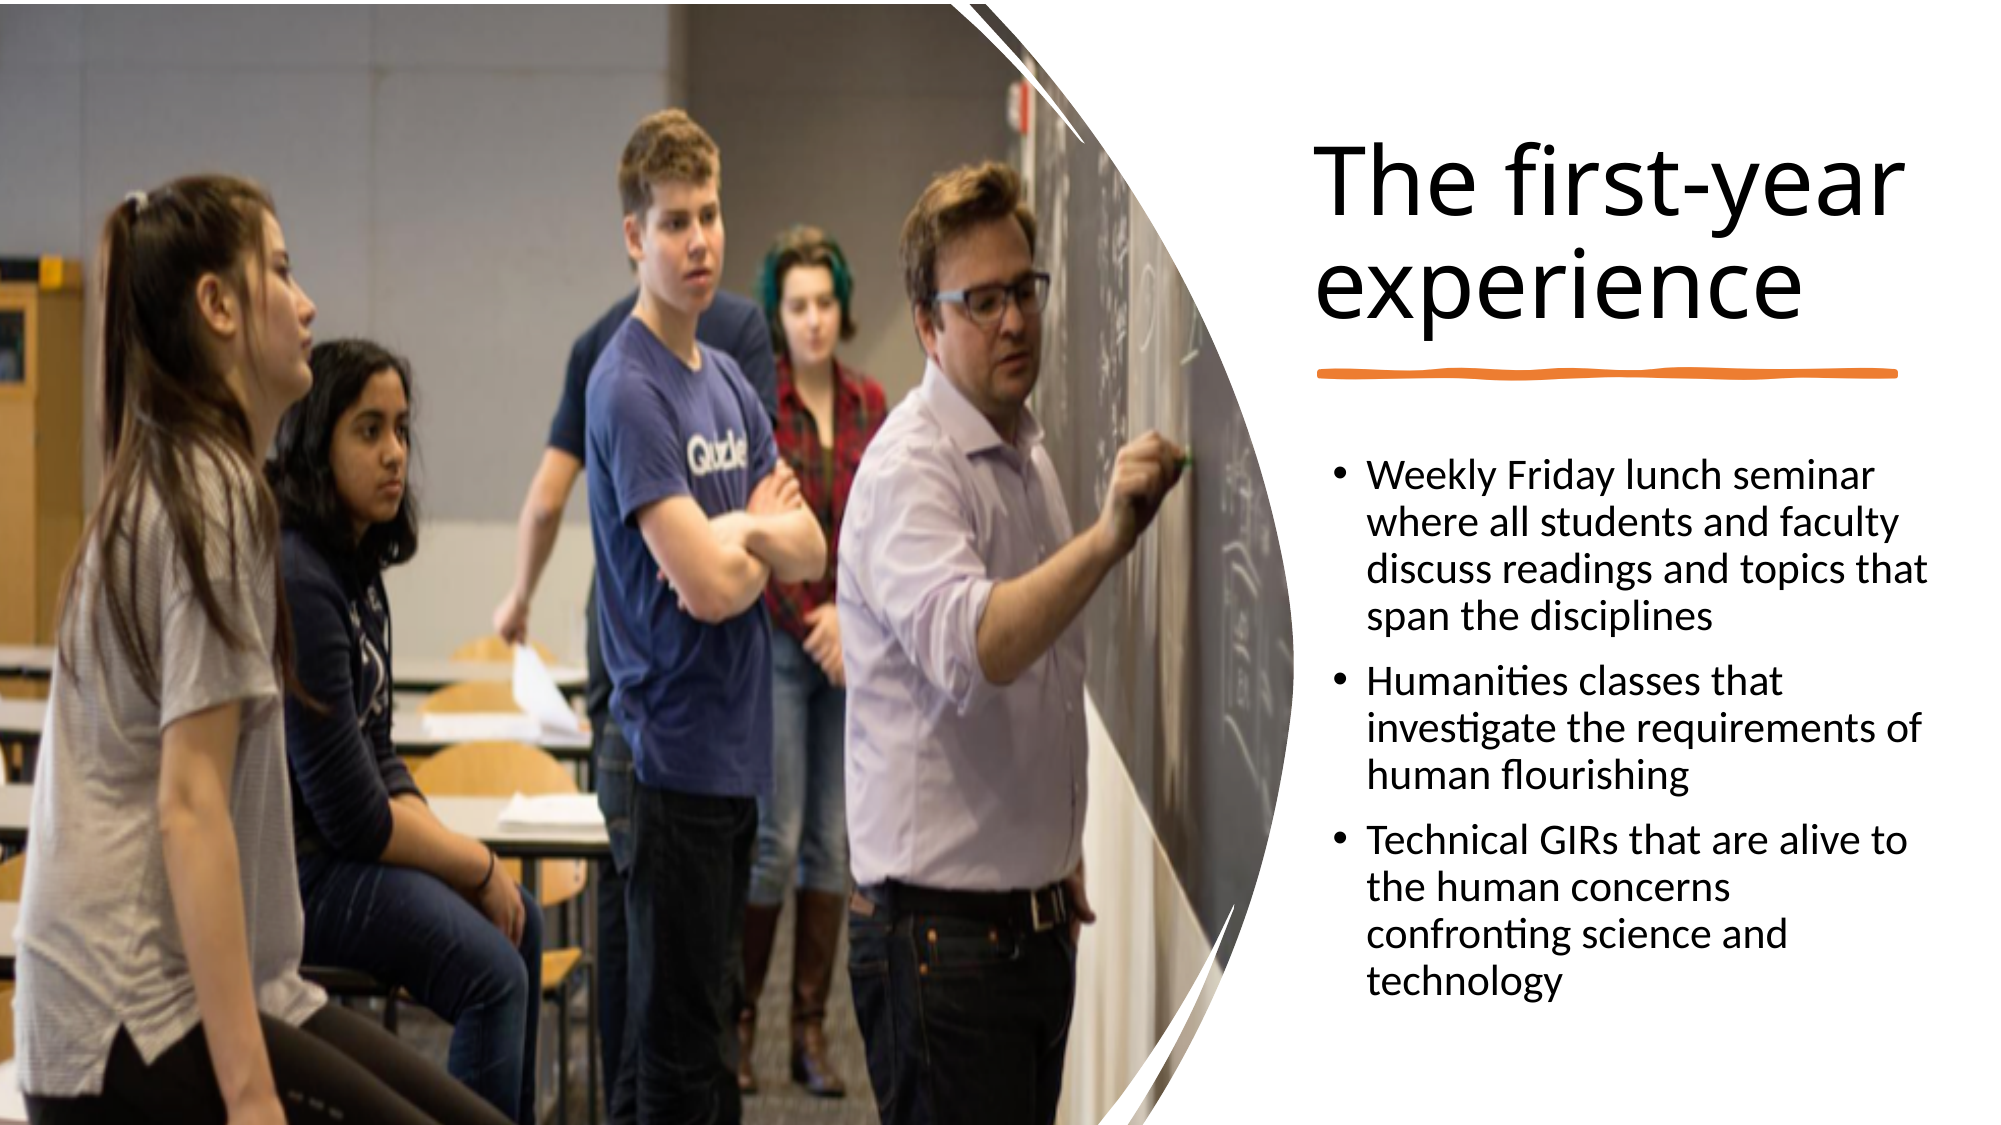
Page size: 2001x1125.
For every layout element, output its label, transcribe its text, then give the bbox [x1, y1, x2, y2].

text_box The first-year experience [1298, 53, 1929, 347]
picture [1298, 353, 1938, 404]
picture [0, 4, 1294, 1125]
text_box Weekly Friday lunch seminar where all students and faculty discuss readings and topics that span the disciplines Humanities classes that investigate the requirements of human flourishing Technical GIRs that are alive to the human concerns confronting science and technology [1317, 443, 1948, 1016]
